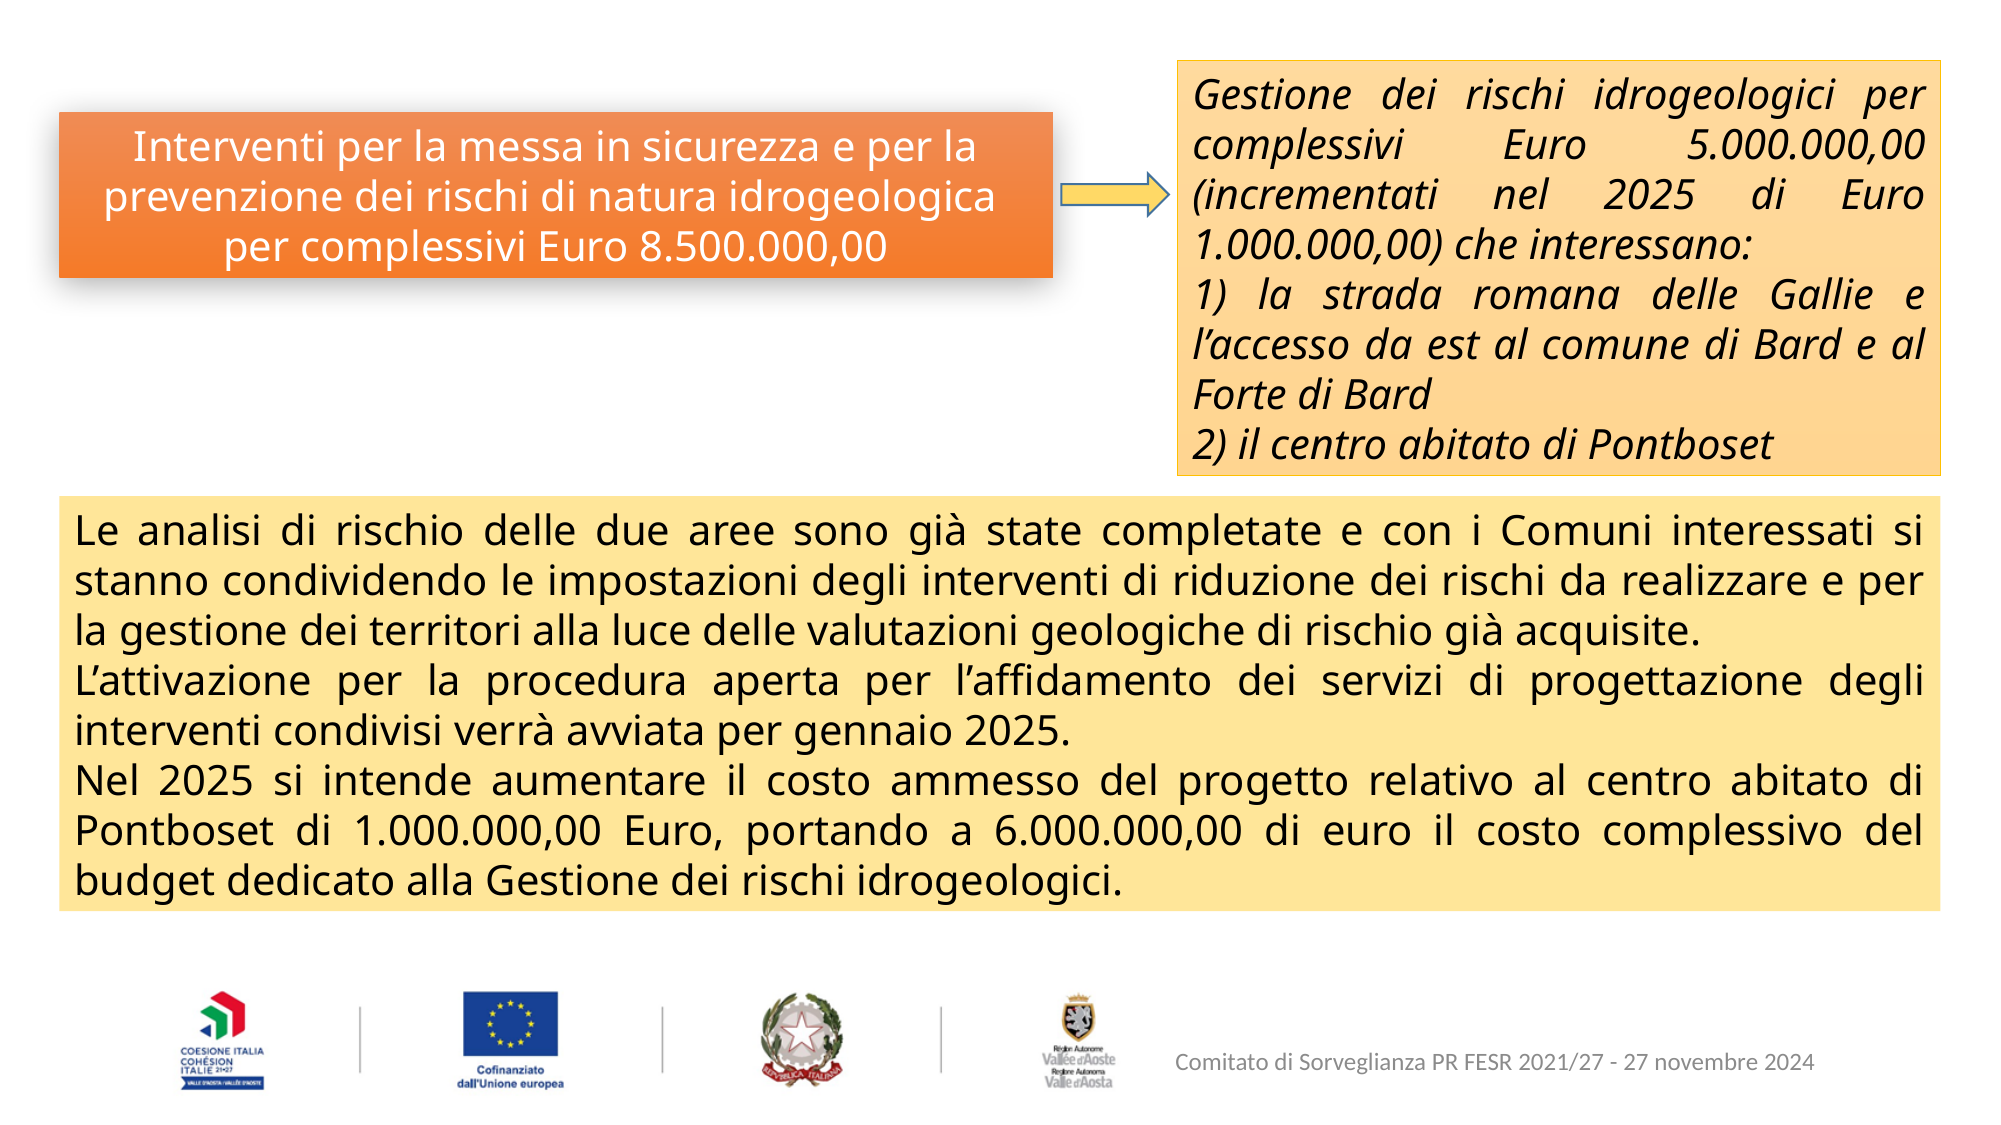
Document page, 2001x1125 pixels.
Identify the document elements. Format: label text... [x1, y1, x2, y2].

text_box [1060, 171, 1171, 218]
footer Comitato di Sorveglianza PR FESR 2021/27 - 27 novembre 2024 [1160, 1032, 1836, 1090]
picture [161, 982, 1131, 1103]
text_box Gestione dei rischi idrogeologici per complessivi Euro 5.000.000,00 (incrementati nel 2025 di Euro 1.000.000,00) che interessano: 1) la strada romana delle Gallie e l’accesso da est al comune di Bard e al Forte di Bard 2) il centro abitato di Pontboset [1177, 60, 1941, 476]
text_box Le analisi di rischio delle due aree sono già state completate e con i Comuni interessati si stanno condividendo le impostazioni degli interventi di riduzione dei rischi da realizzare e per la gestione dei territori alla luce delle valutazioni geologiche di rischio già acquisite. L’attivazione per la procedura aperta per l’affidamento dei servizi di progettazione degli interventi condivisi verrà avviata per gennaio 2025. Nel 2025 si intende aumentare il costo ammesso del progetto relativo al centro abitato di Pontboset di 1.000.000,00 Euro, portando a 6.000.000,00 di euro il costo complessivo del budget dedicato alla Gestione dei rischi idrogeologici. [59, 496, 1941, 912]
text_box Interventi per la messa in sicurezza e per la prevenzione dei rischi di natura idrogeologica per complessivi Euro 8.500.000,00 [59, 112, 1053, 278]
